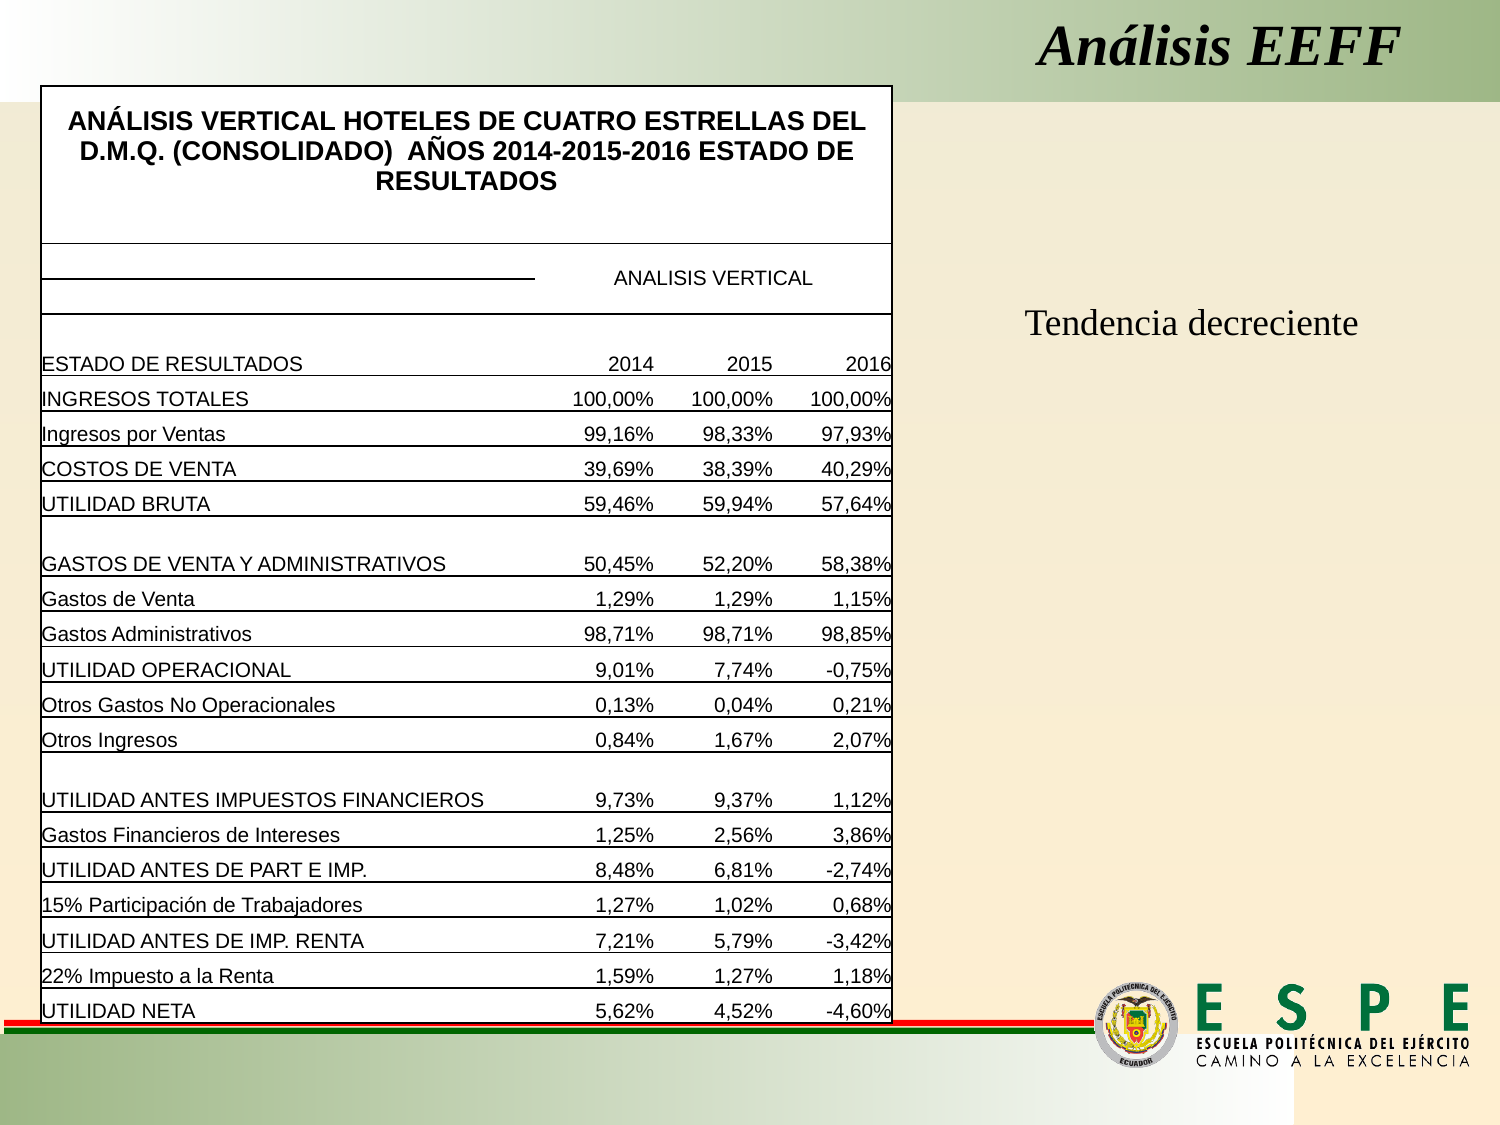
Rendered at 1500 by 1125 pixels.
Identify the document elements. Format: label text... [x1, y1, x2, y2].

table_cell Gastos Administrativos [42, 612, 535, 646]
table_cell 52,20% [654, 517, 773, 575]
table_header ANÁLISIS VERTICAL HOTELES DE CUATRO ESTRELLAS DEL D.M.Q. (CONSOLIDADO) AÑOS 2014-2015-2016 ESTADO DE RESULTADOS [42, 87, 891, 243]
table_cell 1,29% [535, 577, 654, 610]
table_cell 15% Participación de Trabajadores [42, 883, 535, 916]
table_cell 9,73% [535, 753, 654, 811]
table_cell 1,27% [654, 953, 773, 987]
table_cell Gastos Financieros de Intereses [42, 813, 535, 846]
table_cell 39,69% [535, 447, 654, 480]
table_cell [42, 280, 535, 313]
table_cell 100,00% [654, 376, 773, 410]
table_cell UTILIDAD BRUTA [42, 482, 535, 515]
table_cell 7,21% [535, 918, 654, 952]
table_cell 1,15% [773, 577, 891, 610]
table_cell [42, 244, 535, 278]
table_cell 8,48% [535, 848, 654, 881]
table_cell UTILIDAD OPERACIONAL [42, 647, 535, 681]
table_cell 97,93% [773, 412, 891, 445]
table_cell 0,21% [773, 683, 891, 716]
table_cell 1,59% [535, 953, 654, 987]
table_cell 2,56% [654, 813, 773, 846]
table_cell 98,85% [773, 612, 891, 646]
table_cell 6,81% [654, 848, 773, 881]
table_cell 4,52% [654, 989, 773, 1022]
table_cell 2014 [535, 315, 654, 375]
table_cell ESTADO DE RESULTADOS [42, 315, 535, 375]
table_cell 1,27% [535, 883, 654, 916]
table_cell UTILIDAD ANTES DE PART E IMP. [42, 848, 535, 881]
table_cell 5,79% [654, 918, 773, 952]
table_cell 98,33% [654, 412, 773, 445]
table_cell 98,71% [535, 612, 654, 646]
table_cell 59,46% [535, 482, 654, 515]
table_cell 3,86% [773, 813, 891, 846]
table_cell 38,39% [654, 447, 773, 480]
table_cell UTILIDAD ANTES DE IMP. RENTA [42, 918, 535, 952]
table_cell Otros Ingresos [42, 718, 535, 751]
table_cell 1,02% [654, 883, 773, 916]
table_cell 1,25% [535, 813, 654, 846]
table_cell UTILIDAD ANTES IMPUESTOS FINANCIEROS [42, 753, 535, 811]
table_cell 100,00% [535, 376, 654, 410]
table_cell 22% Impuesto a la Renta [42, 953, 535, 987]
table_cell Gastos de Venta [42, 577, 535, 610]
table_cell -3,42% [773, 918, 891, 952]
table_cell 1,29% [654, 577, 773, 610]
table_cell INGRESOS TOTALES [42, 376, 535, 410]
table_cell GASTOS DE VENTA Y ADMINISTRATIVOS [42, 517, 535, 575]
table_cell 98,71% [654, 612, 773, 646]
table_cell 57,64% [773, 482, 891, 515]
table_cell 1,12% [773, 753, 891, 811]
table_cell 7,74% [654, 647, 773, 681]
table_cell 0,84% [535, 718, 654, 751]
table_cell -4,60% [773, 989, 891, 1022]
table_cell Ingresos por Ventas [42, 412, 535, 445]
table_cell 0,13% [535, 683, 654, 716]
table_cell ANALISIS VERTICAL [535, 244, 891, 313]
picture [1057, 964, 1500, 1093]
table_cell 9,01% [535, 647, 654, 681]
table_cell 100,00% [773, 376, 891, 410]
text_box Tendencia decreciente [1009, 290, 1400, 351]
table_cell 2016 [773, 315, 891, 375]
table_cell 58,38% [773, 517, 891, 575]
table_cell 0,68% [773, 883, 891, 916]
table_cell 2,07% [773, 718, 891, 751]
table_cell 50,45% [535, 517, 654, 575]
table_cell 40,29% [773, 447, 891, 480]
table_cell 5,62% [535, 989, 654, 1022]
text_box Análisis EEFF [1023, 0, 1471, 85]
table_cell 59,94% [654, 482, 773, 515]
table_cell 9,37% [654, 753, 773, 811]
table_cell 2015 [654, 315, 773, 375]
table_cell UTILIDAD NETA [42, 989, 535, 1022]
table_cell Otros Gastos No Operacionales [42, 683, 535, 716]
table_cell -0,75% [773, 647, 891, 681]
table_cell -2,74% [773, 848, 891, 881]
table_cell 1,18% [773, 953, 891, 987]
table_cell 0,04% [654, 683, 773, 716]
table_cell COSTOS DE VENTA [42, 447, 535, 480]
table_cell 99,16% [535, 412, 654, 445]
table_cell 1,67% [654, 718, 773, 751]
